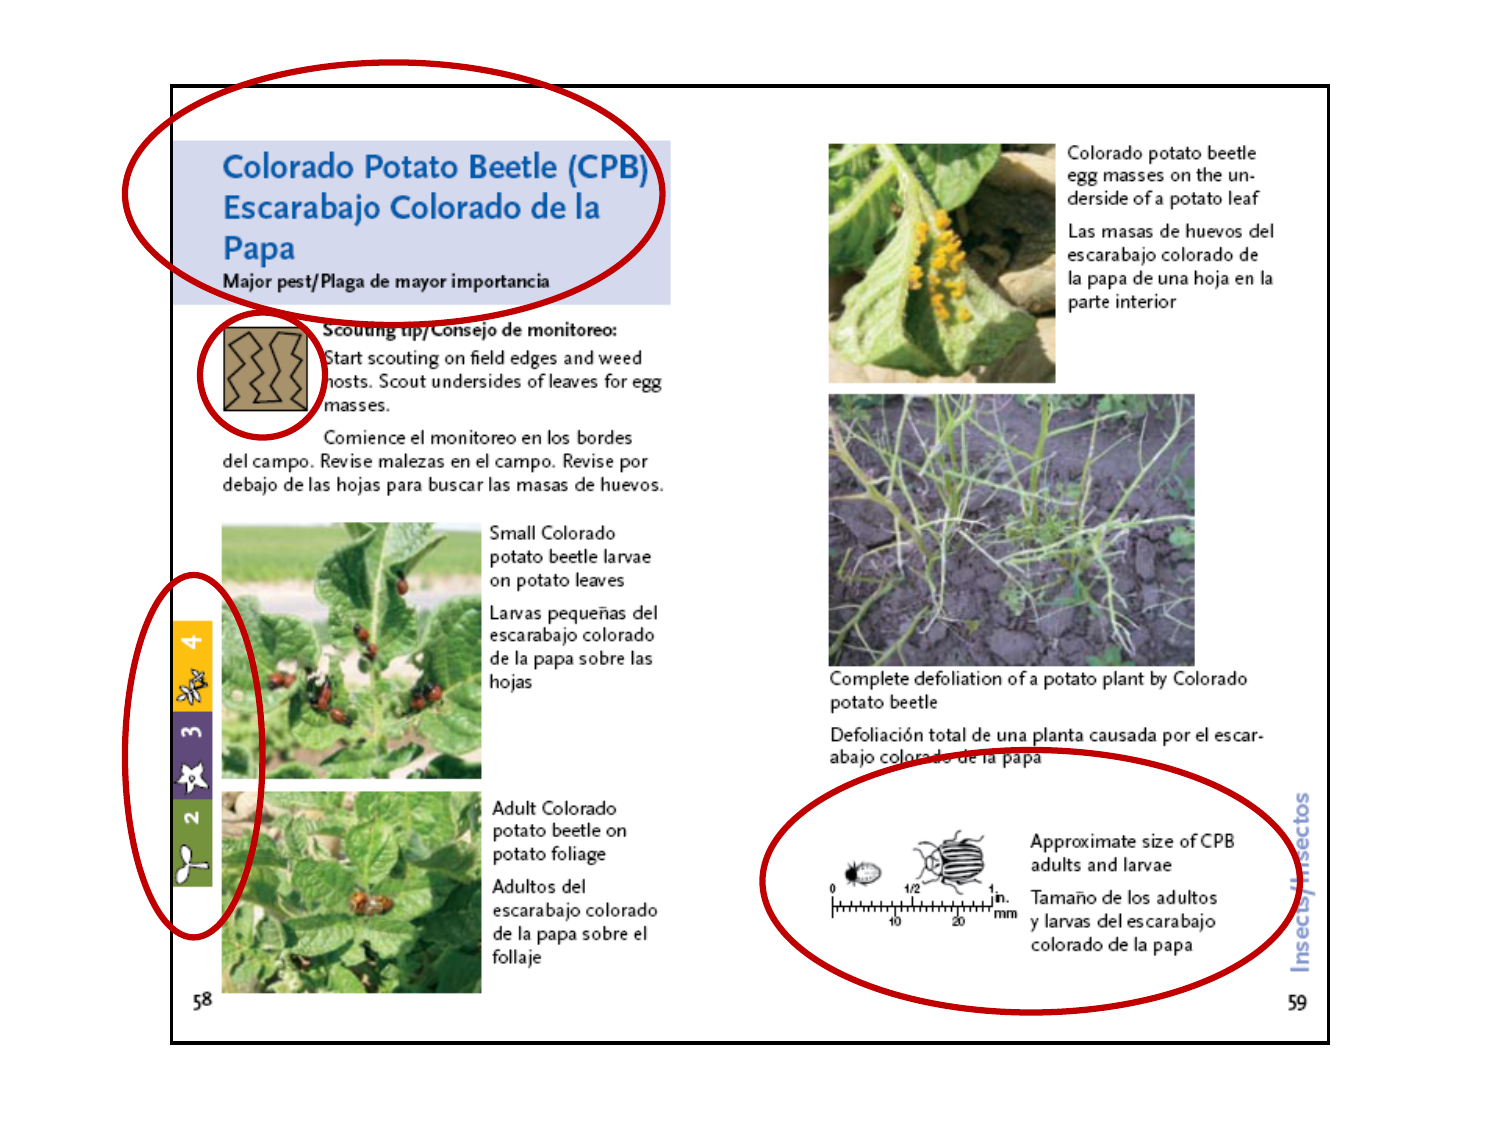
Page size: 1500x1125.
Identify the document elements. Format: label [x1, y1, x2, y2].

text_box [122, 586, 167, 927]
text_box [236, 60, 551, 85]
picture [172, 87, 1328, 1042]
text_box [122, 120, 167, 267]
